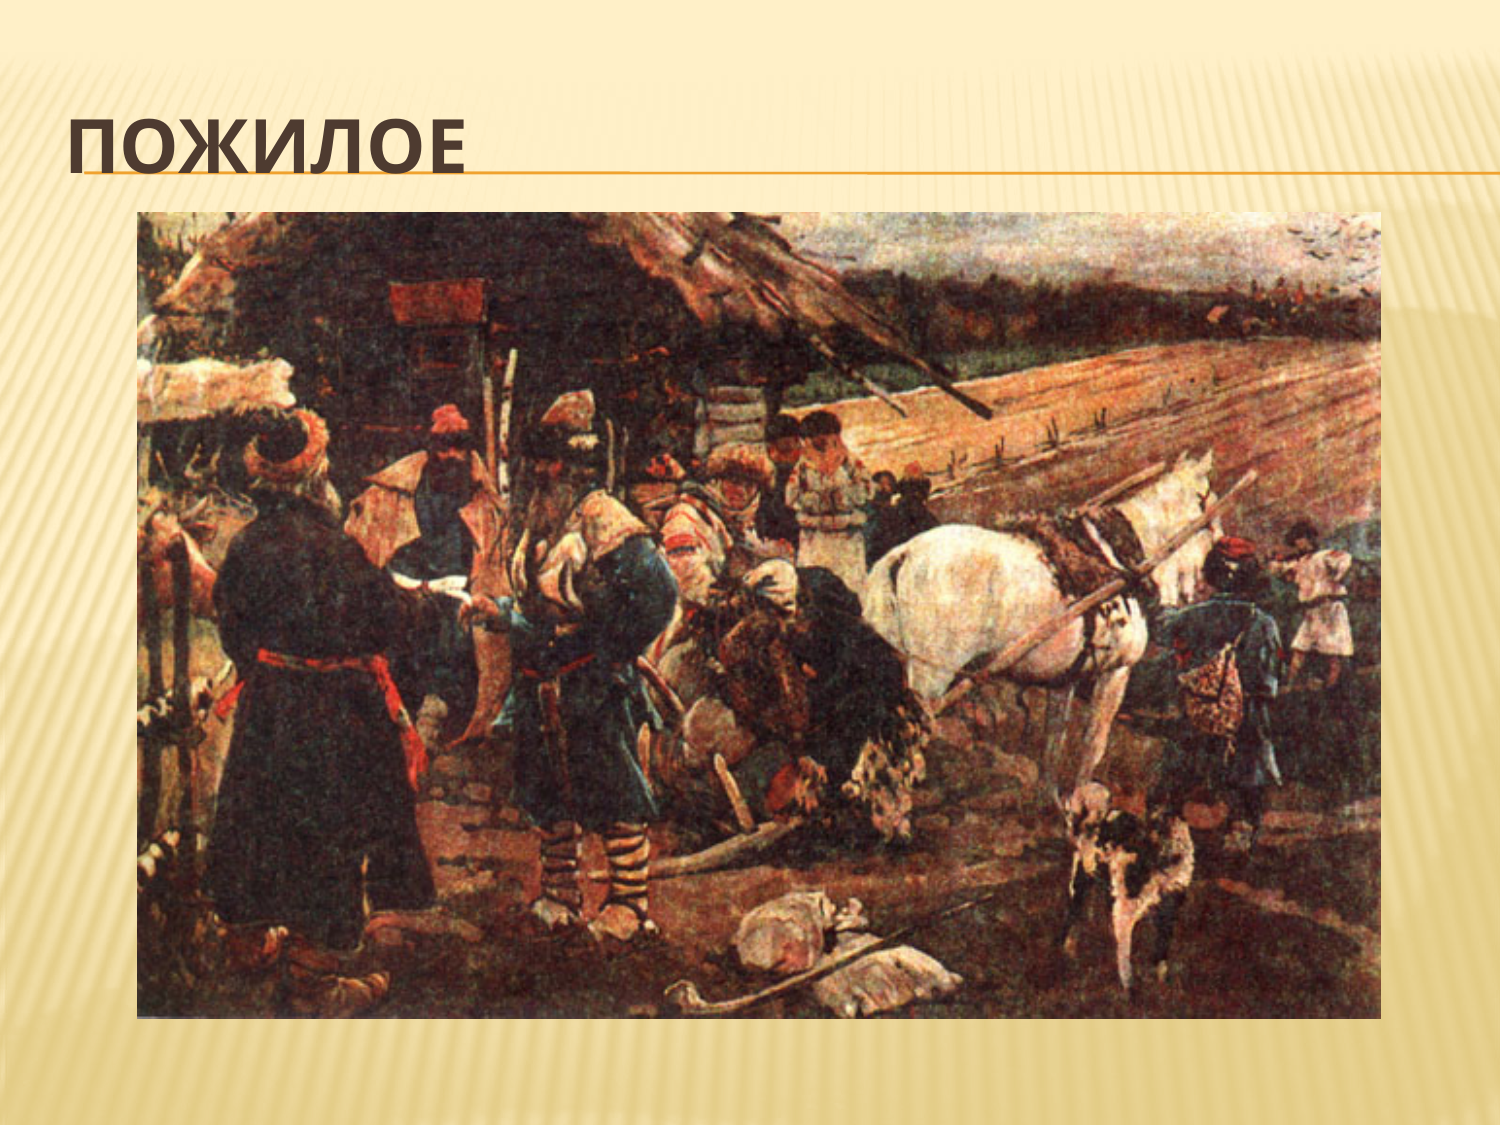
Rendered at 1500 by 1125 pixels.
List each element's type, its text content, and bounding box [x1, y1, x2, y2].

picture [137, 212, 1381, 1020]
title Пожилое [49, 75, 1475, 213]
